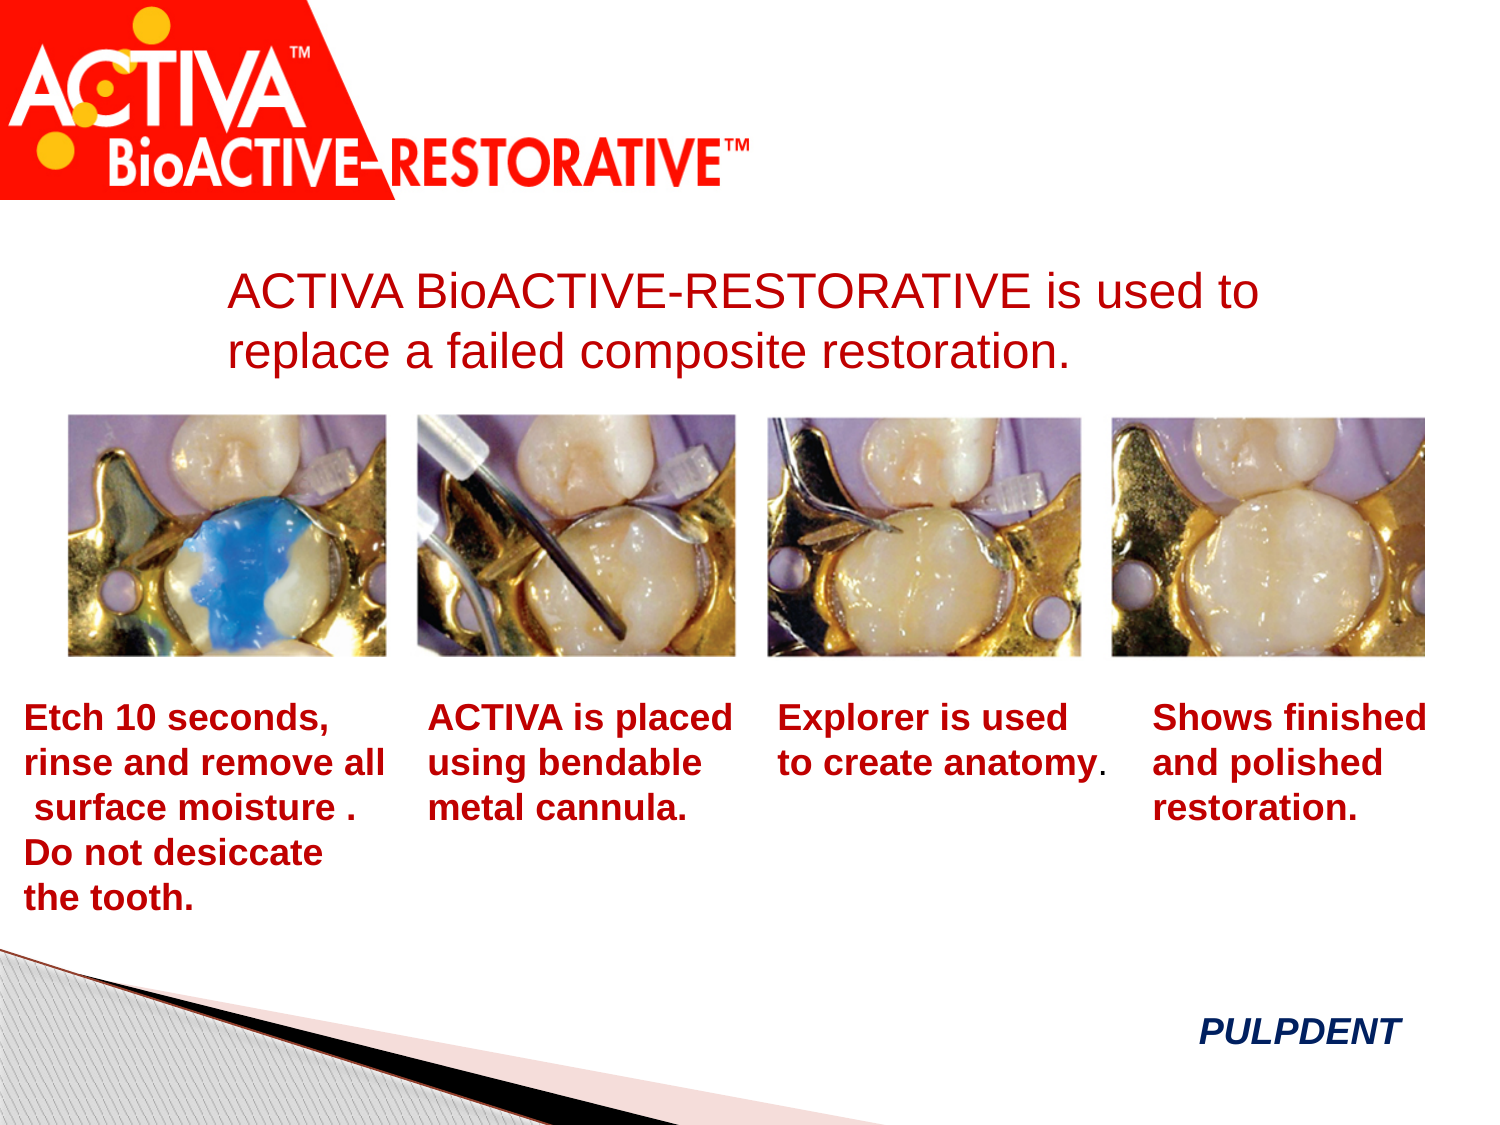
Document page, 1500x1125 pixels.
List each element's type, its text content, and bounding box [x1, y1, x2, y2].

picture [0, 0, 765, 201]
text_box ACTIVA is placed using bendable metal cannula. [412, 685, 750, 836]
text_box Etch 10 seconds, rinse and remove all surface moisture . Do not desiccate the tooth. [8, 685, 403, 926]
text_box Explorer is used to create anatomy. [762, 685, 1125, 791]
picture [67, 413, 738, 657]
text_box Shows finished and polished restoration. [1137, 685, 1475, 836]
picture [765, 413, 1426, 661]
text_box ACTIVA BioACTIVE-RESTORATIVE is used to replace a failed composite restoration. [212, 251, 1300, 386]
text_box PULPDENT [1184, 999, 1416, 1060]
